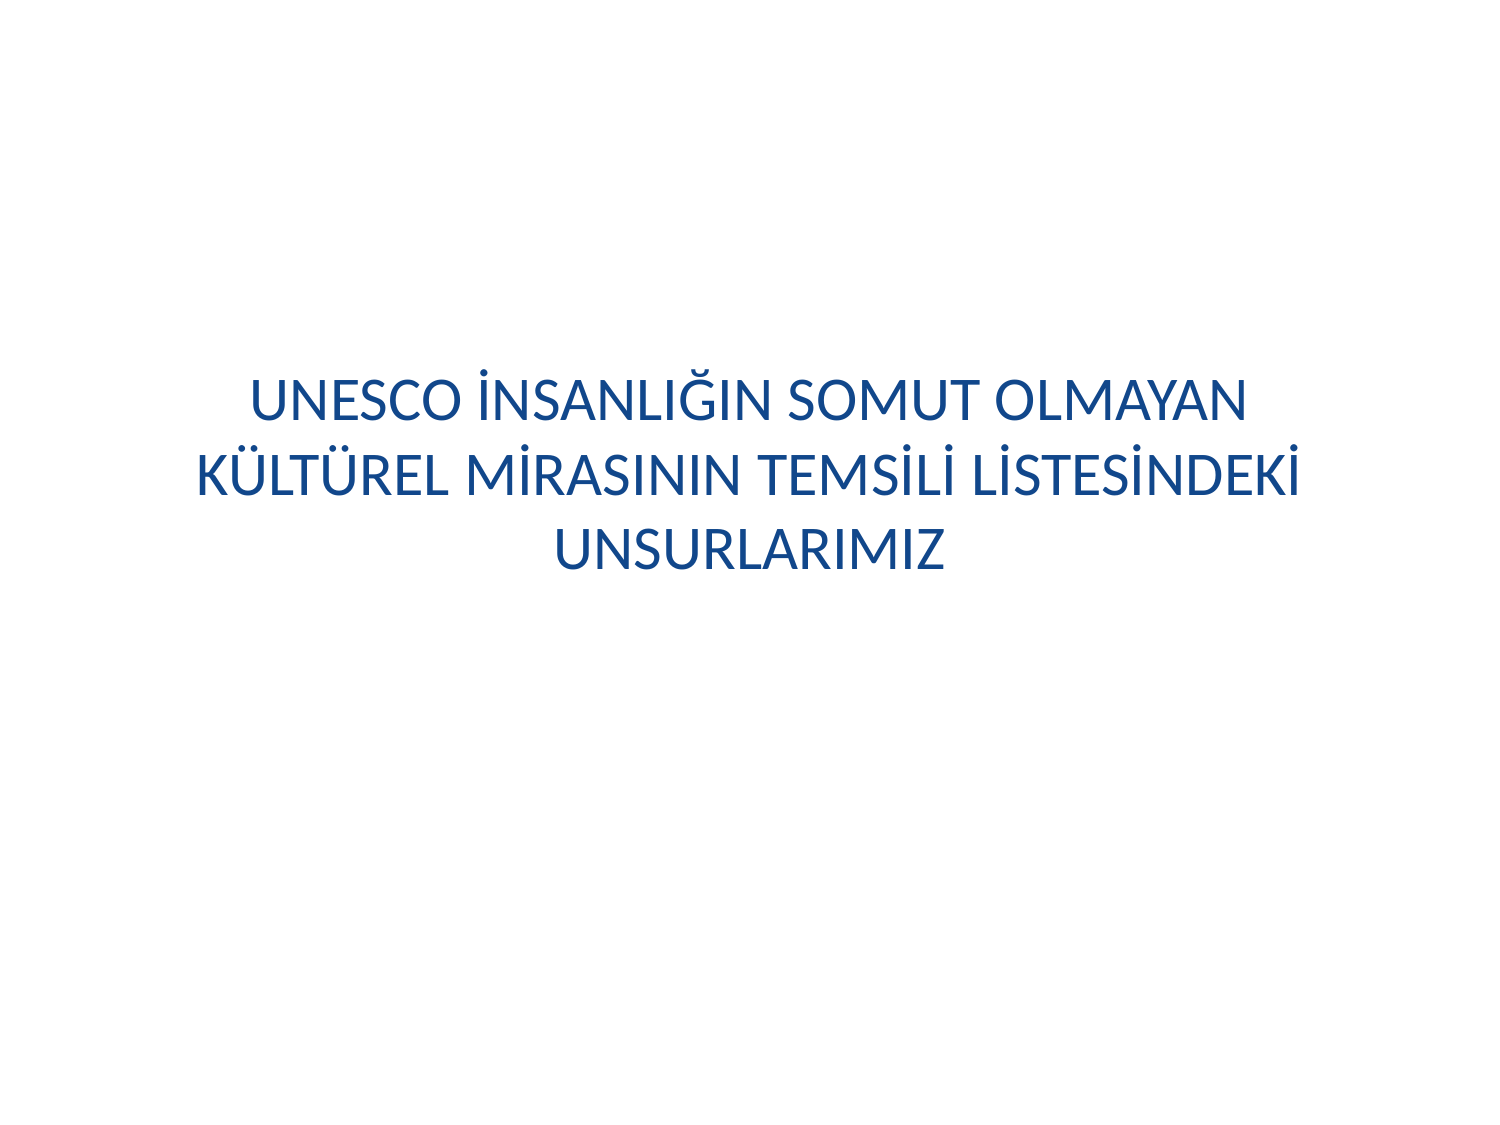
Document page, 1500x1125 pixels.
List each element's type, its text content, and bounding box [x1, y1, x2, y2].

title UNESCO İNSANLIĞIN SOMUT OLMAYAN KÜLTÜREL MİRASININ TEMSİLİ LİSTESİNDEKİ UNSURLARIMIZ [112, 349, 1388, 591]
